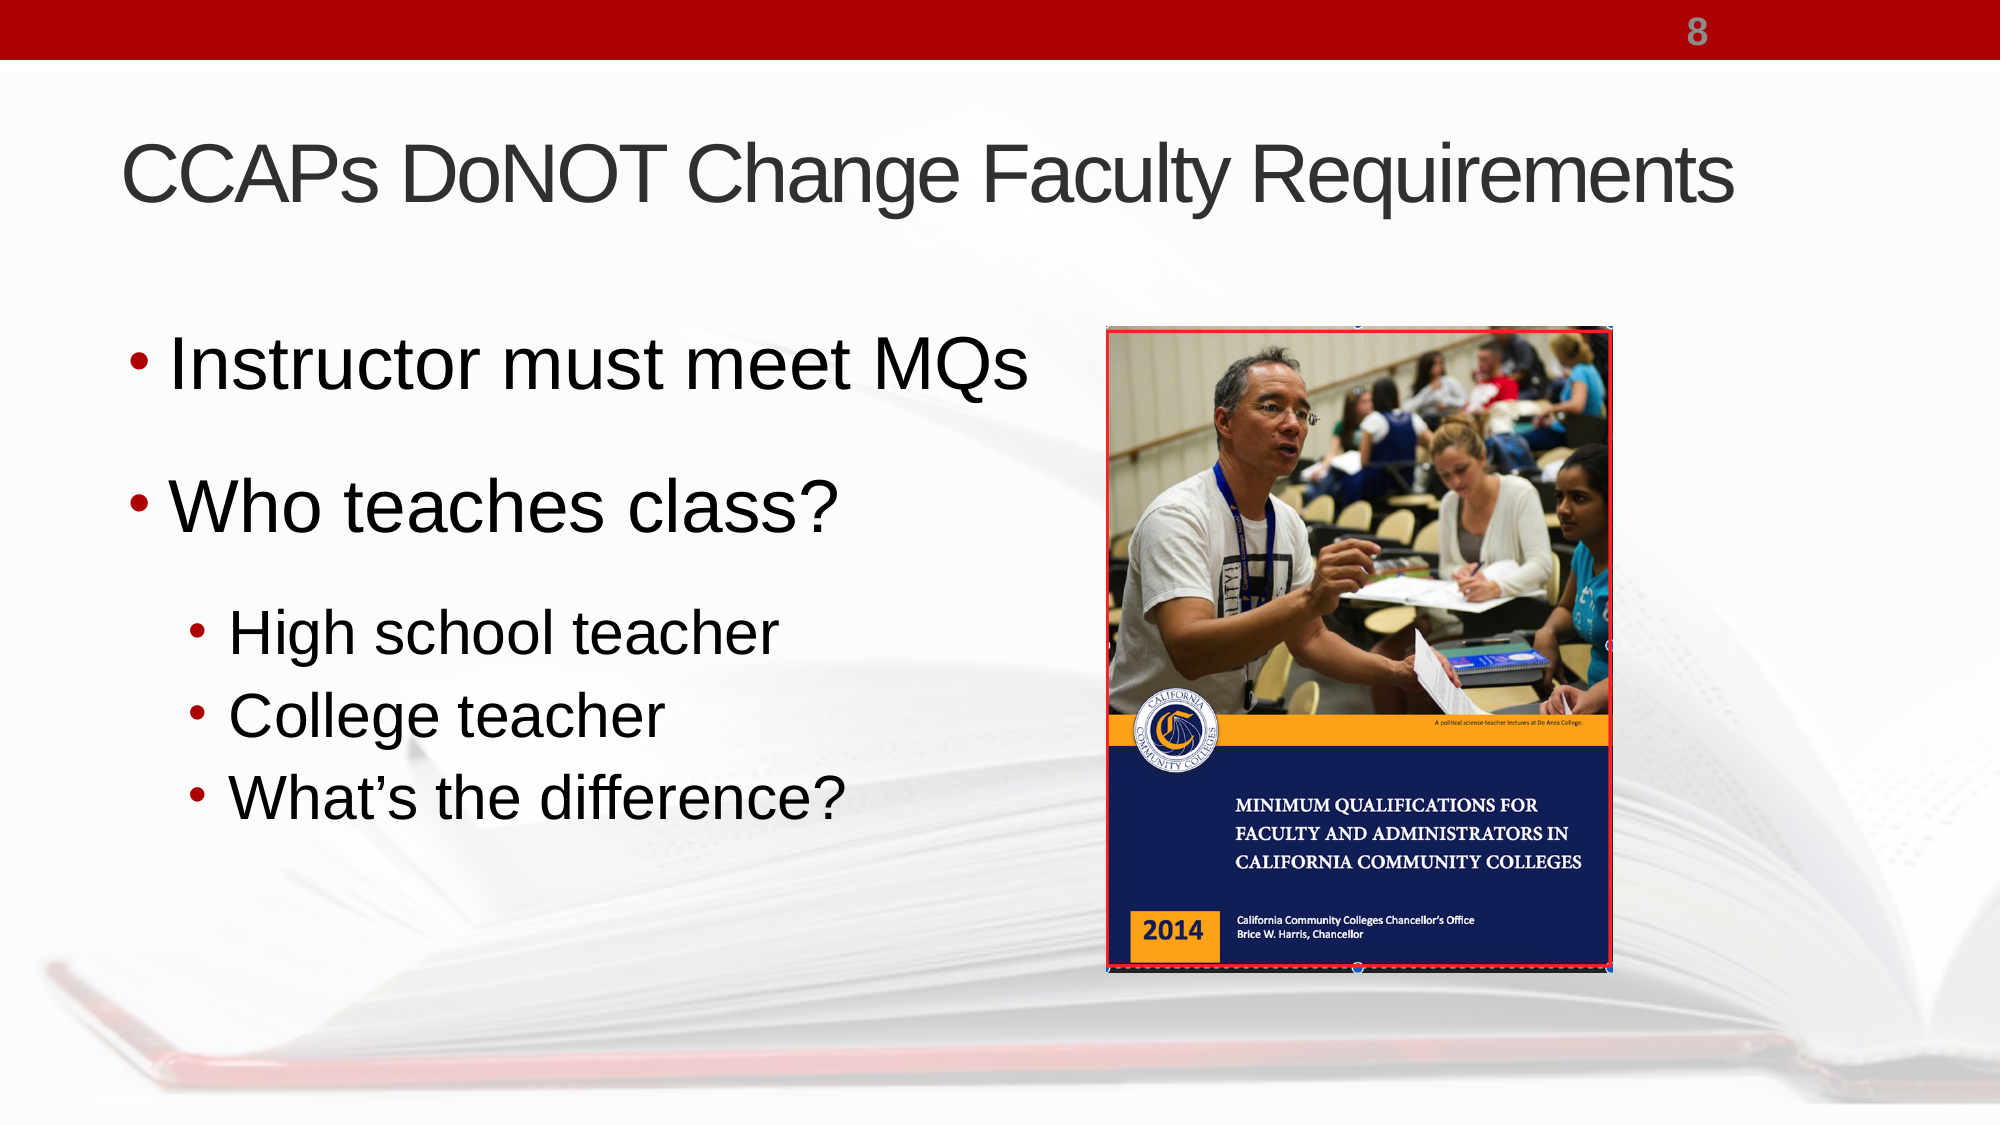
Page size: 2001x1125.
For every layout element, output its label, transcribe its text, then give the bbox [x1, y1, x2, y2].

title CCAPs DoNOT Change Faculty Requirements [99, 87, 1900, 250]
list Instructor must meet MQs Who teaches class? High school teacher College teacher What’s the difference? [108, 305, 1834, 1019]
picture [1106, 325, 1613, 973]
slide_number 8 [1666, 3, 1900, 57]
